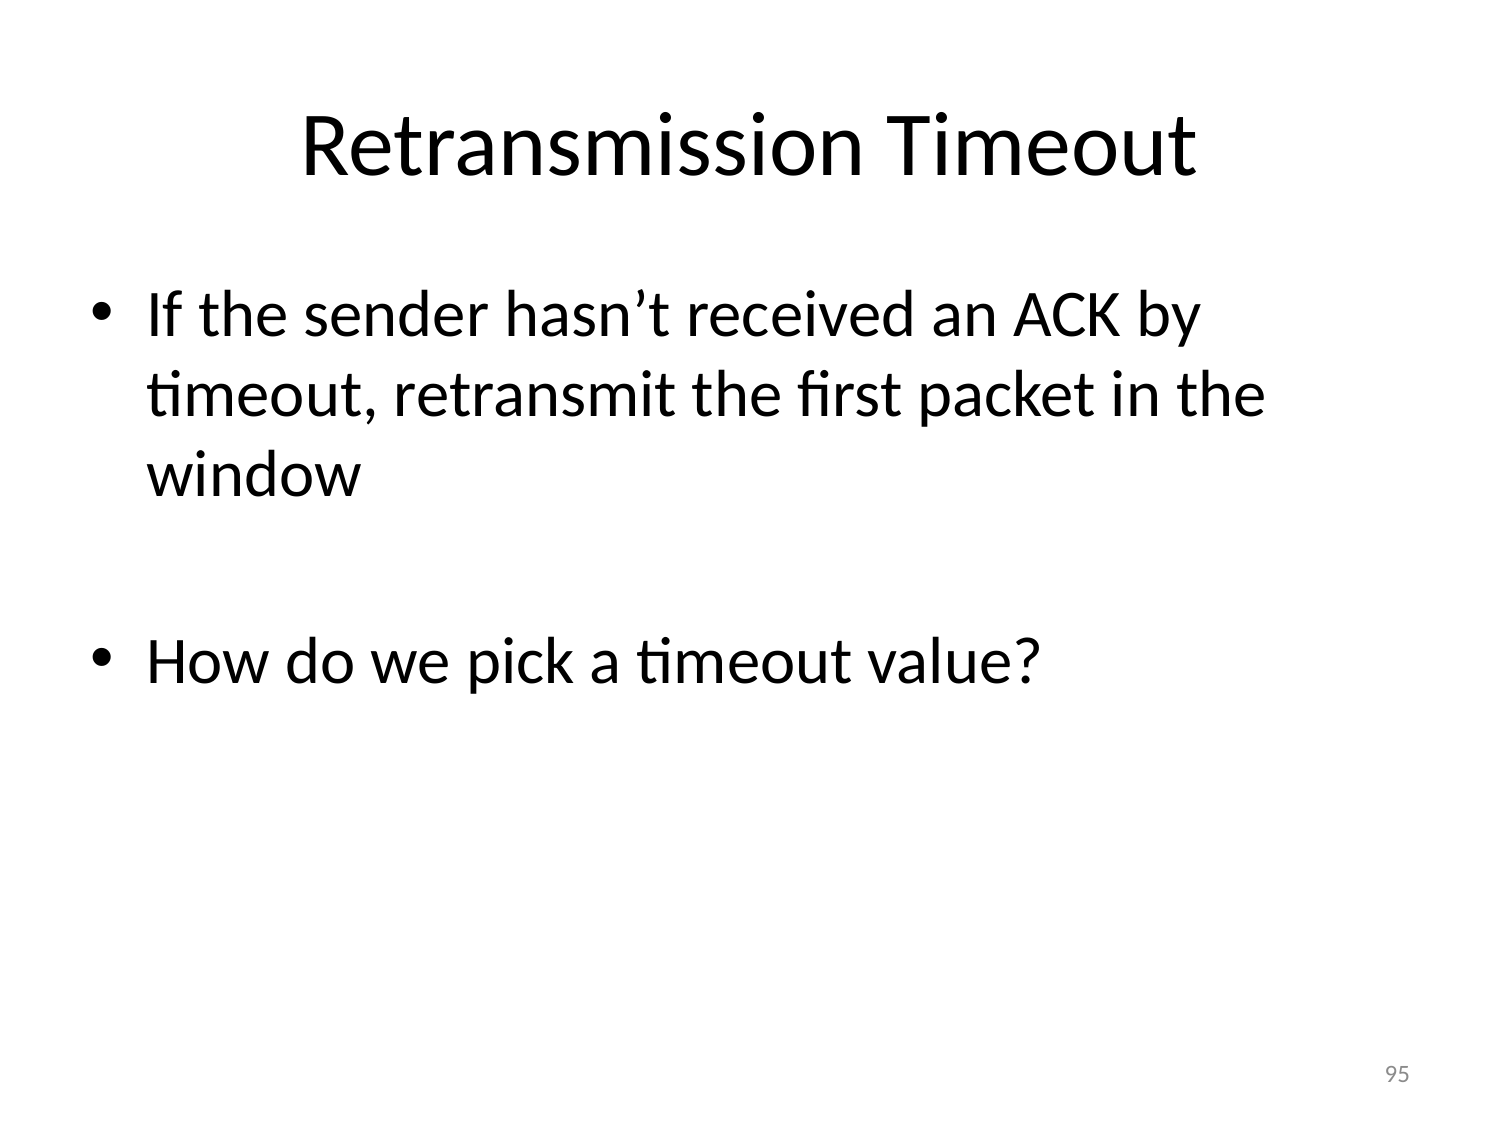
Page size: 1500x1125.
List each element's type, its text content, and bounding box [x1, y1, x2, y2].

list If the sender hasn’t received an ACK by timeout, retransmit the first packet in the window How do we pick a timeout value? [75, 262, 1425, 1005]
slide_number 95 [1074, 1042, 1425, 1103]
title Retransmission Timeout [75, 45, 1425, 233]
